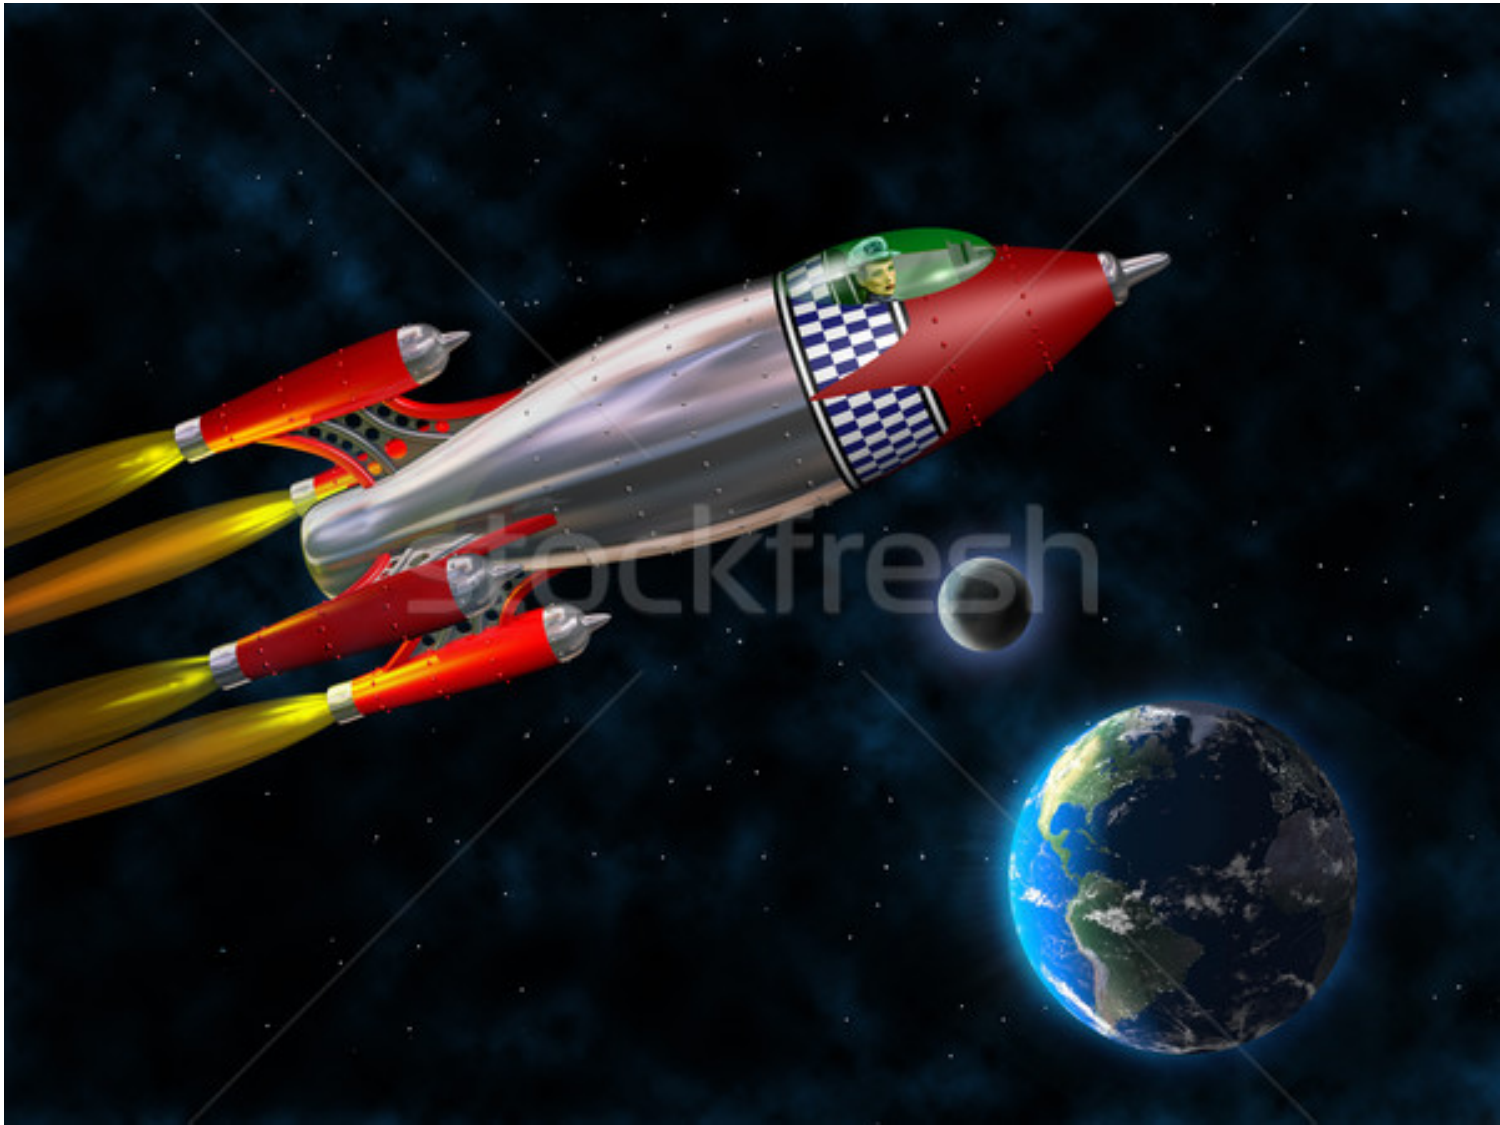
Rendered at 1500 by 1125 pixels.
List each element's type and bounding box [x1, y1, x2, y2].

list [3, 2, 1500, 1125]
